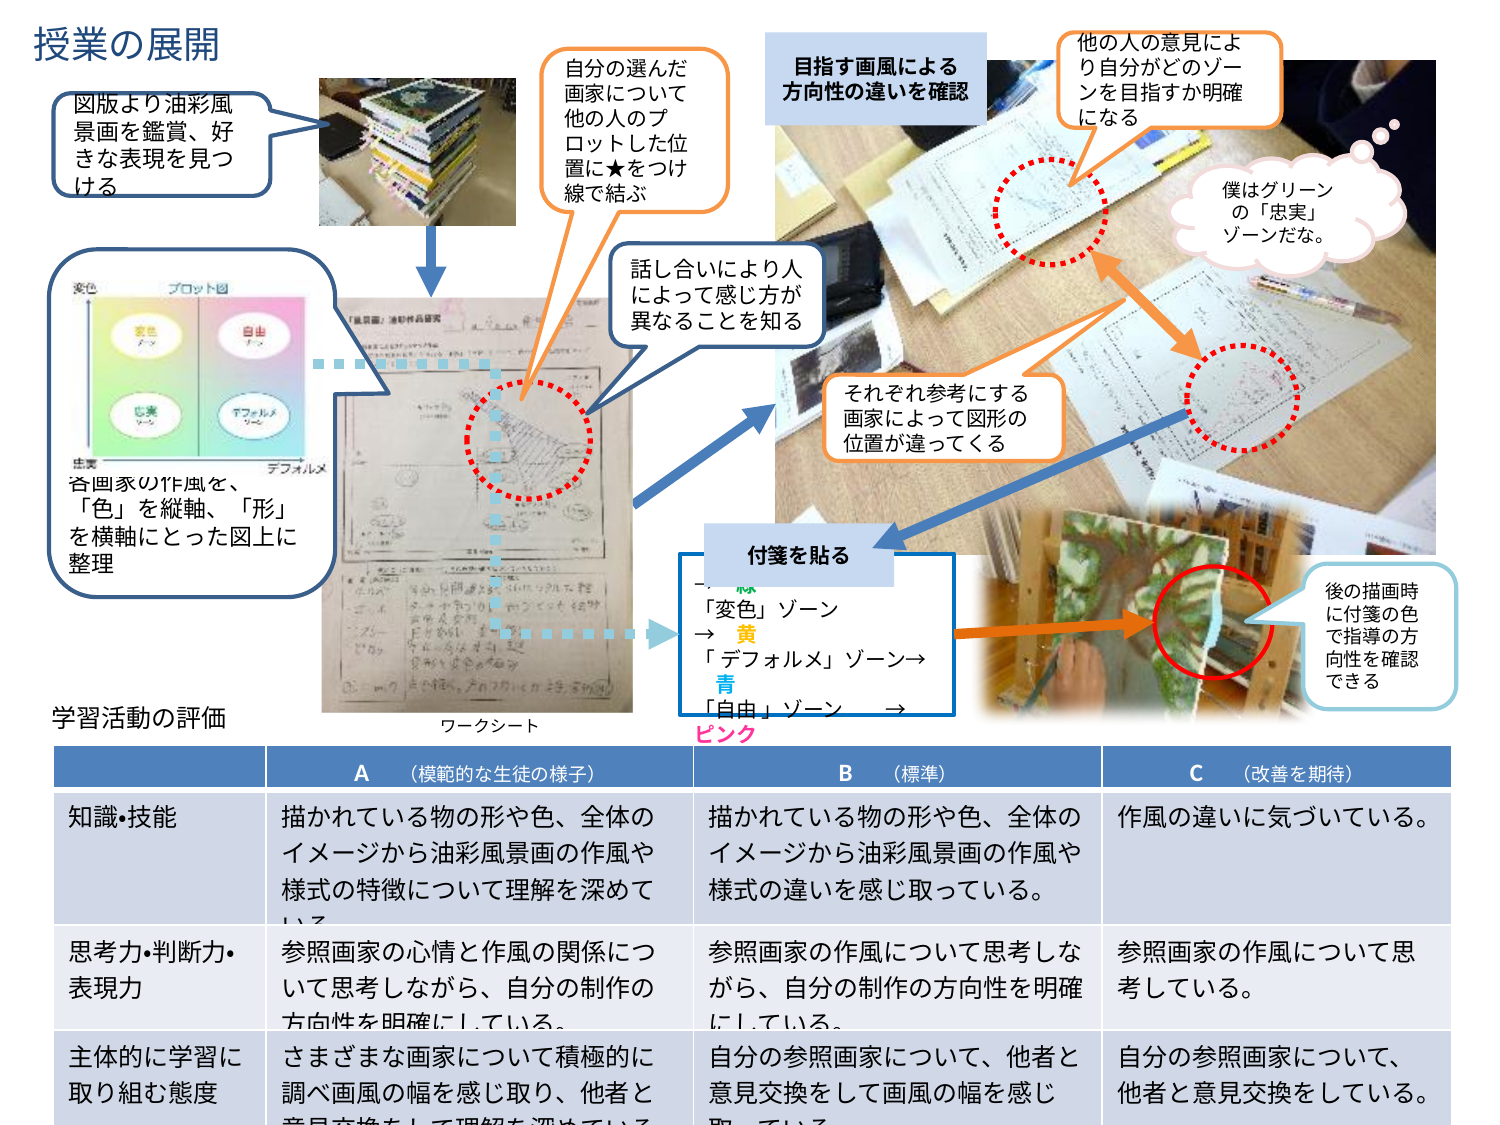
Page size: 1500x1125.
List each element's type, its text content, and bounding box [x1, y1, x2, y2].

table_cell さまざまな画家について積極的に調べ画風の幅を感じ取り、他者と意見交換をして理解を深めている。 [267, 1031, 693, 1125]
table_cell 主体的に学習に取り組む態度 [54, 1031, 265, 1125]
table_header B （標準） [694, 746, 1101, 787]
text_box 学習活動の評価 [37, 695, 424, 740]
picture [319, 78, 516, 226]
text_box 自分の選んだ画家について他の人のプロットした位置に★をつけ線で結ぶ [533, 46, 731, 348]
text_box 学習活動の評価 [555, 695, 947, 740]
text_box 後の描画時に付箋の色で指導の方向性を確認できる [1322, 562, 1459, 712]
text_box 目指す画風による 方向性の違いを確認 [763, 30, 989, 127]
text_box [1089, 249, 1204, 362]
picture [71, 280, 685, 712]
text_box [312, 363, 680, 635]
table_cell 自分の参照画家について、他者と意見交換をしている。 [1103, 1031, 1451, 1125]
text_box 「忠実」ゾーン → 緑 「変色」ゾーン → 黄 「 デフォルメ」ゾーン→ 青 「自由 」ゾーン → ピンク [678, 552, 956, 717]
table_header C （改善を期待） [1103, 746, 1451, 787]
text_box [953, 622, 1155, 635]
picture [775, 60, 1436, 728]
table_cell 参照画家の心情と作風の関係について思考しながら、自分の制作の方向性を明確にしている。 [267, 926, 693, 1029]
text_box 授業の展開 [18, 13, 237, 74]
table_cell 思考力・判断力・表現力 [54, 926, 265, 1029]
text_box 各画家の作風を、「色」を縦軸、「形」を横軸にとった図上に整理 [46, 247, 363, 600]
text_box 話し合いにより人によって感じ方が異なることを知る [608, 241, 770, 356]
table_cell 描かれている物の形や色、全体のイメージから油彩風景画の作風や様式の違いを感じ取っている。 [694, 793, 1101, 924]
table_cell 自分の参照画家について、他者と意見交換をして画風の幅を感じ取っている。 [694, 1031, 1101, 1125]
text_box 図版より油彩風景画を鑑賞、好きな表現を見つける [51, 91, 313, 198]
table_cell 描かれている物の形や色、全体のイメージから油彩風景画の作風や様式の特徴について理解を深めている。 [267, 793, 693, 924]
table_header [54, 746, 265, 787]
text_box 付箋を貼る [702, 521, 896, 589]
table_header A （模範的な生徒の様子） [267, 746, 693, 787]
table_cell 知識・技能 [54, 793, 265, 924]
table_cell 作風の違いに気づいている。 [1103, 793, 1451, 924]
table_cell 参照画家の作風について思考しながら、自分の制作の方向性を明確にしている。 [694, 926, 1101, 1029]
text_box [689, 403, 777, 506]
table_cell 参照画家の作風について思考している。 [1103, 926, 1451, 1029]
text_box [871, 412, 1188, 549]
text_box ワークシート [424, 713, 555, 744]
text_box 他の人の意見により自分がどのゾーンを目指すか明確になる [1056, 30, 1284, 58]
